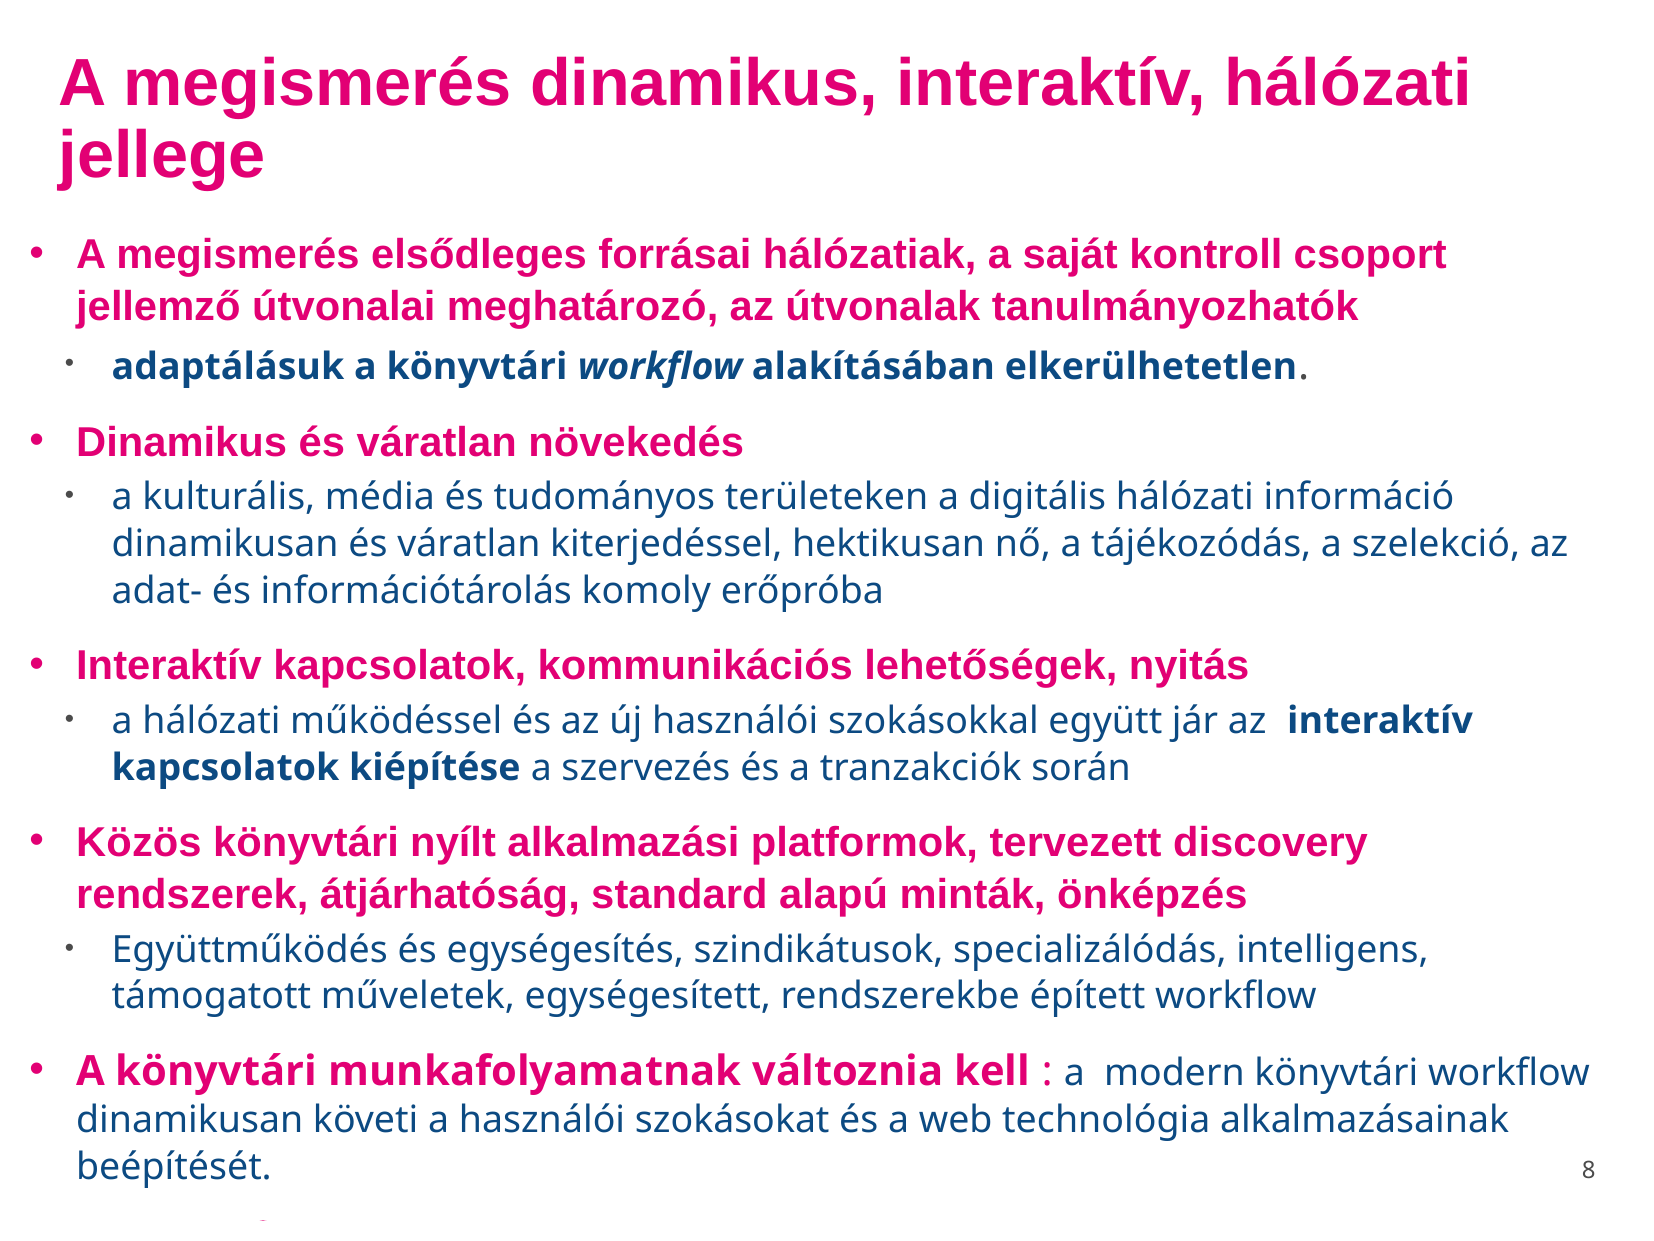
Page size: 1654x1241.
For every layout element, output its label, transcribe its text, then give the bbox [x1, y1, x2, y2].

list A megismerés elsődleges forrásai hálózatiak, a saját kontroll csoport jellemző útvonalai meghatározó, az útvonalak tanulmányozhatók adaptálásuk a könyvtári workflow alakításában elkerülhetetlen. Dinamikus és váratlan növekedés a kulturális, média és tudományos területeken a digitális hálózati információ dinamikusan és váratlan kiterjedéssel, hektikusan nő, a tájékozódás, a szelekció, az adat- és információtárolás komoly erőpróba Interaktív kapcsolatok, kommunikációs lehetőségek, nyitás a hálózati működéssel és az új használói szokásokkal együtt jár az interaktív kapcsolatok kiépítése a szervezés és a tranzakciók során Közös könyvtári nyílt alkalmazási platformok, tervezett discovery rendszerek, átjárhatóság, standard alapú minták, önképzés Együttműködés és egységesítés, szindikátusok, specializálódás, intelligens, támogatott műveletek, egységesített, rendszerekbe épített workflow A könyvtári munkafolyamatnak változnia kell : a modern könyvtári workflow dinamikusan követi a használói szokásokat és a web technológia alkalmazásainak beépítését. [29, 224, 1602, 1221]
title A megismerés dinamikus, interaktív, hálózati jellege [58, 47, 1596, 145]
slide_number 8 [1543, 1145, 1596, 1198]
